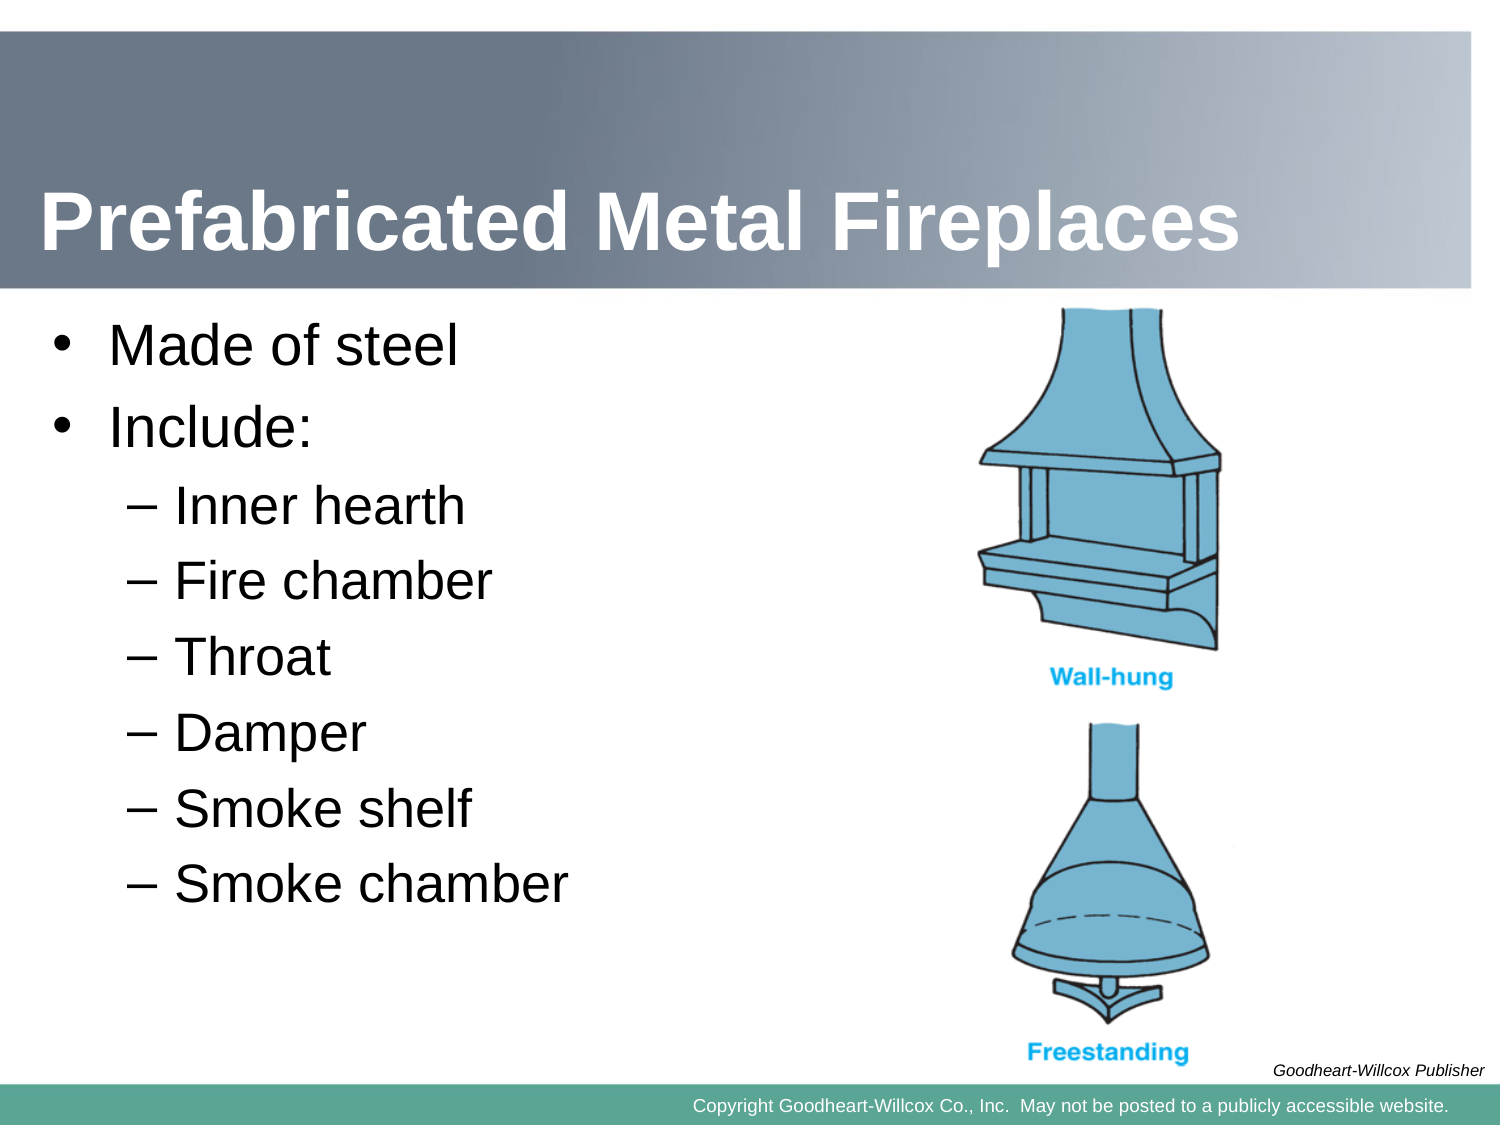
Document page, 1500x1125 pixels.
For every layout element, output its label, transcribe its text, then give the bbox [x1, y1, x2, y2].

picture [0, 0, 1500, 1125]
title Prefabricated Metal Fireplaces [24, 50, 1450, 275]
text_box Goodheart-Willcox Publisher [749, 1052, 1500, 1087]
list Made of steel Include: Inner hearth Fire chamber Throat Damper Smoke shelf Smoke chamber [37, 299, 750, 1075]
